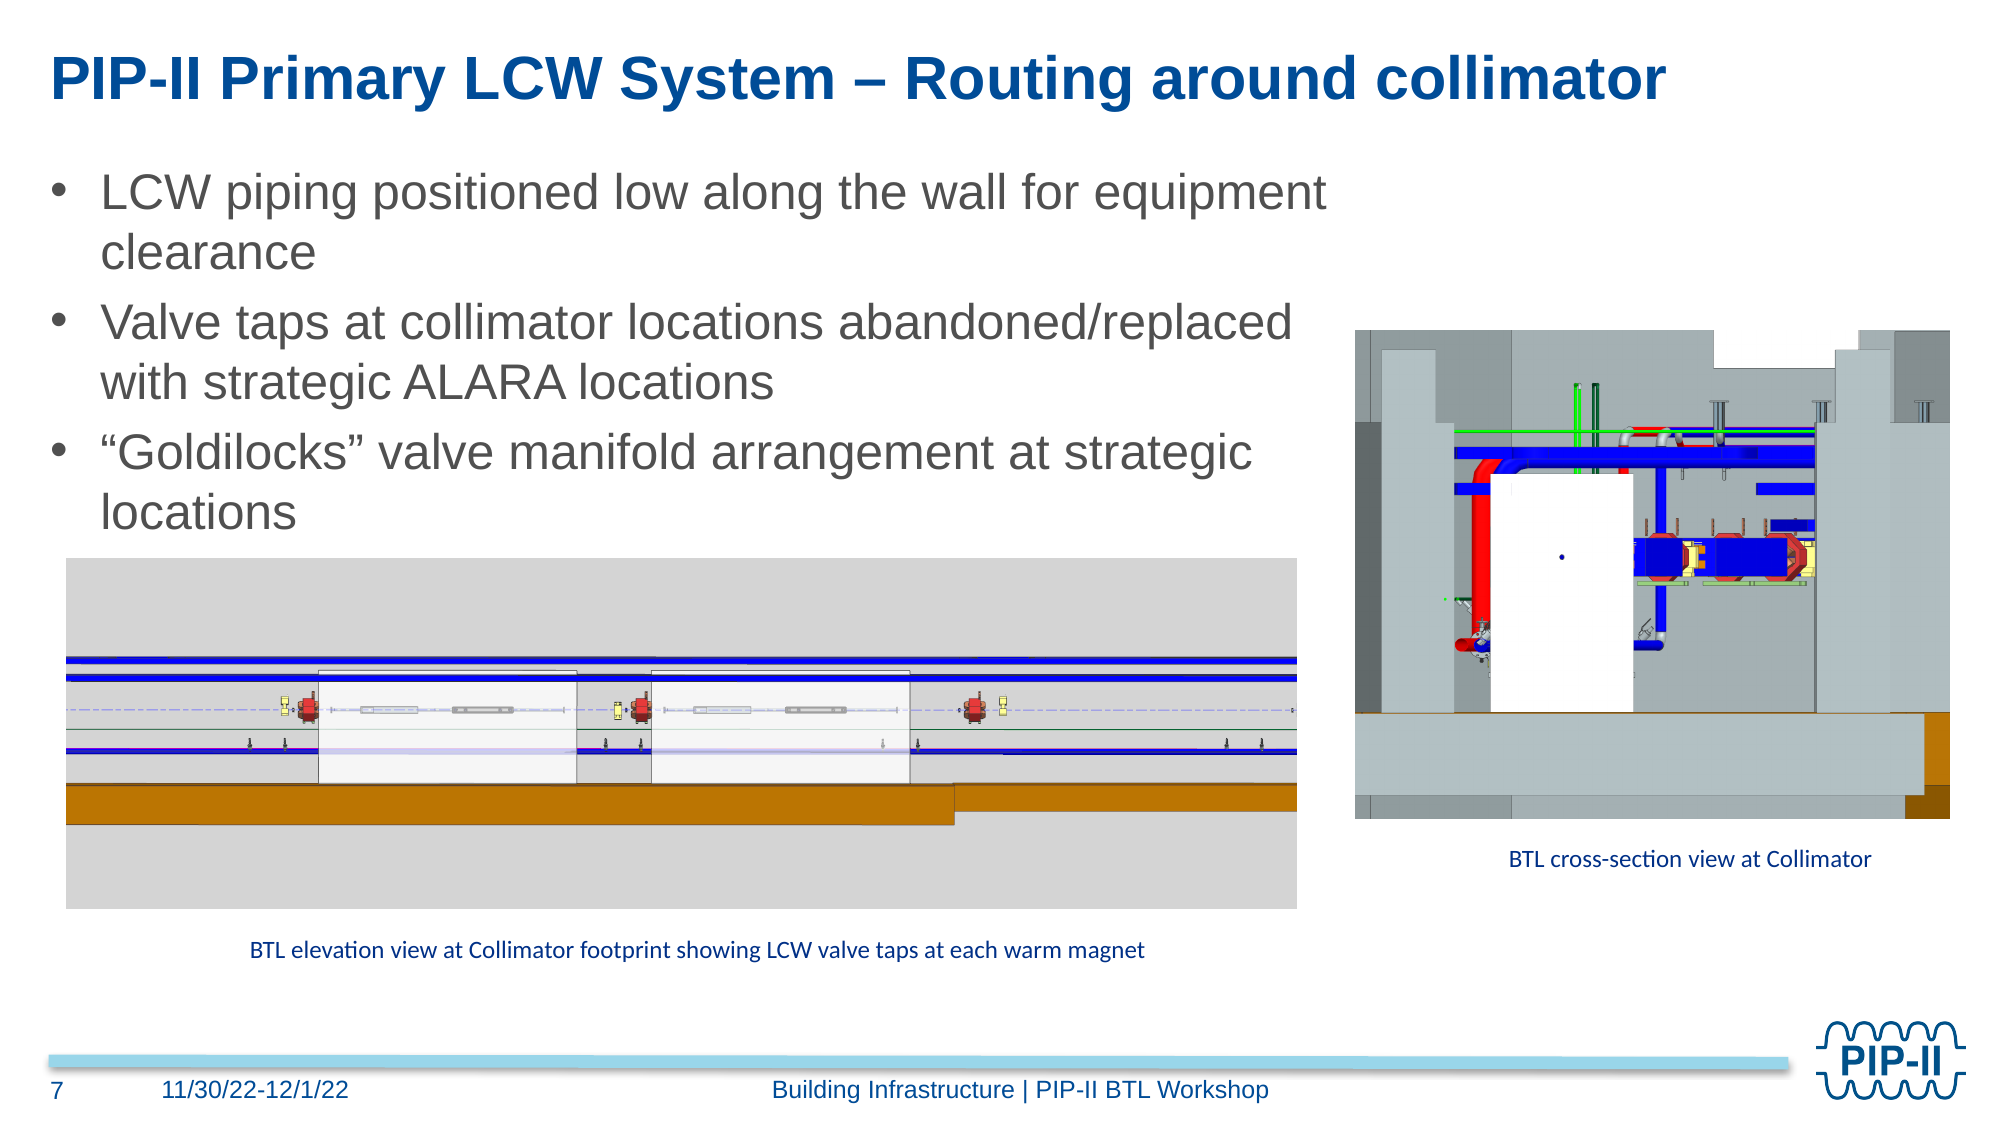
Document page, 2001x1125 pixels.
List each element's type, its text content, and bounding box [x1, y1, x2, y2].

list LCW piping positioned low along the wall for equipment clearance Valve taps at collimator locations abandoned/replaced with strategic ALARA locations “Goldilocks” valve manifold arrangement at strategic locations [50, 159, 1366, 990]
text_box BTL cross-section view at Collimator [1494, 834, 1888, 880]
slide_number 7 [50, 1074, 141, 1114]
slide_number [161, 1074, 399, 1125]
text_box BTL elevation view at Collimator footprint showing LCW valve taps at each warm magnet [235, 926, 1162, 971]
picture [1355, 329, 1951, 819]
footer Building Infrastructure | PIP-II BTL Workshop [336, 1073, 1706, 1114]
picture [1816, 1021, 1966, 1100]
picture [66, 558, 1297, 909]
title PIP-II Primary LCW System – Routing around collimator [50, 41, 1950, 112]
